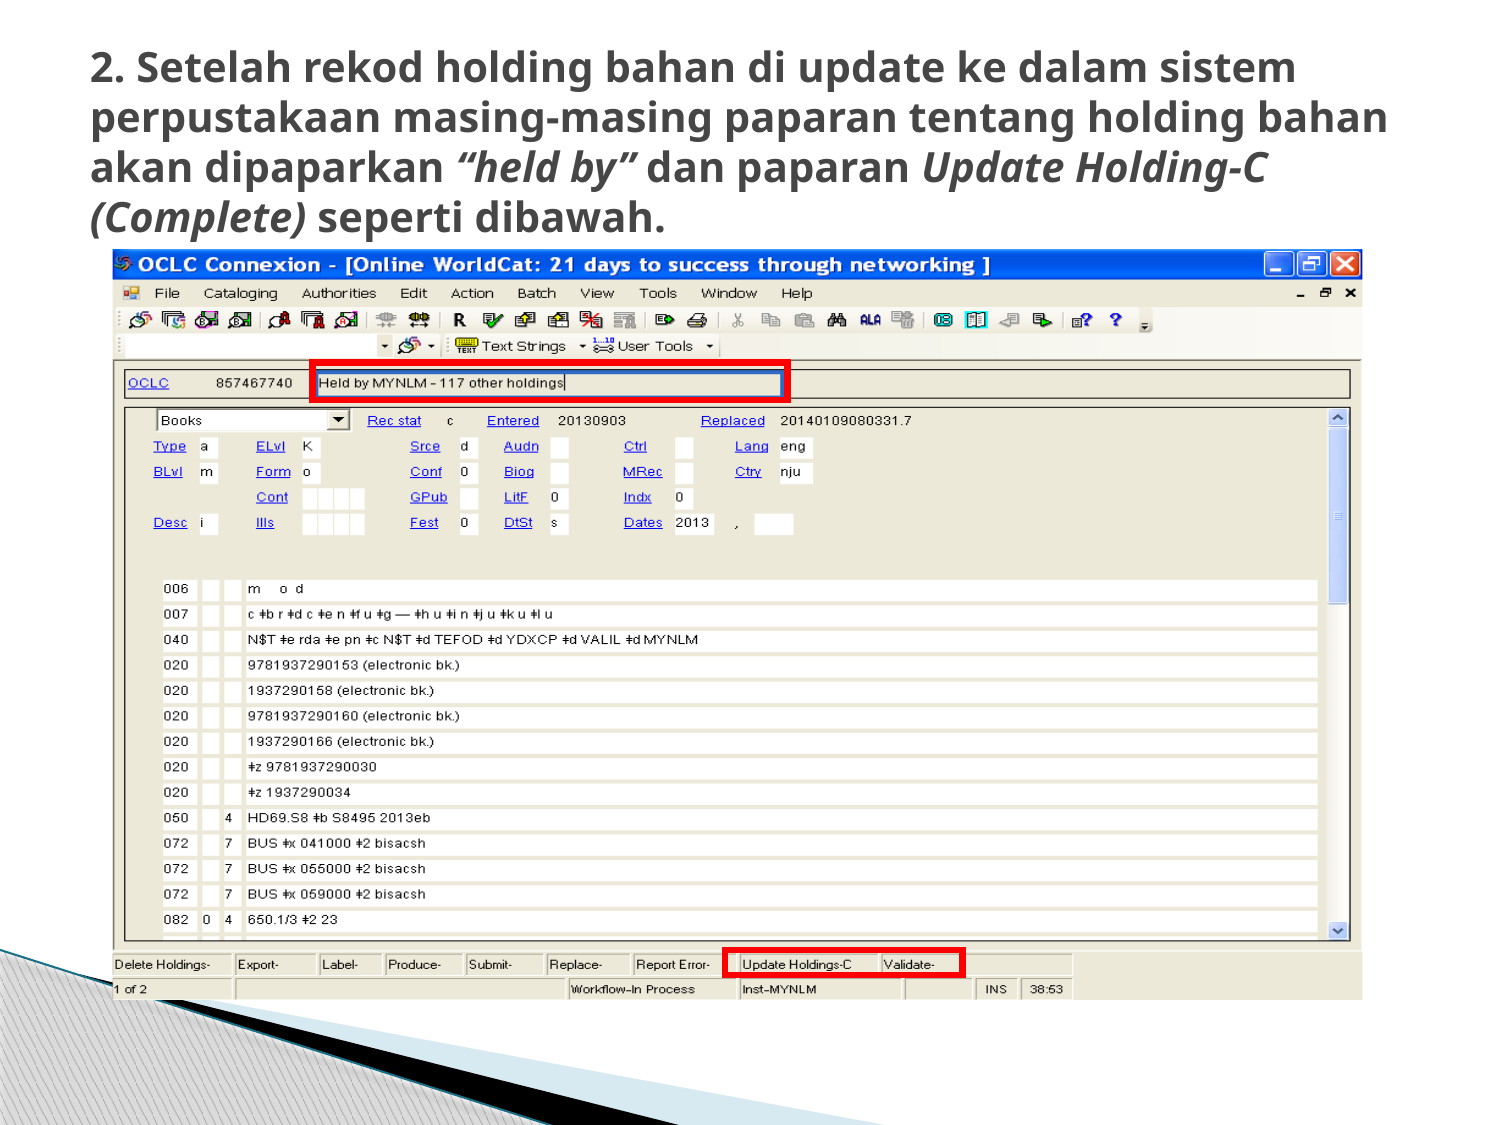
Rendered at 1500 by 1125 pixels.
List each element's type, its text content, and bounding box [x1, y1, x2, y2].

title 2. Setelah rekod holding bahan di update ke dalam sistem perpustakaan masing-masing paparan tentang holding bahan akan dipaparkan “held by” dan paparan Update Holding-C (Complete) seperti dibawah. [75, 45, 1425, 288]
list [112, 249, 1363, 1001]
